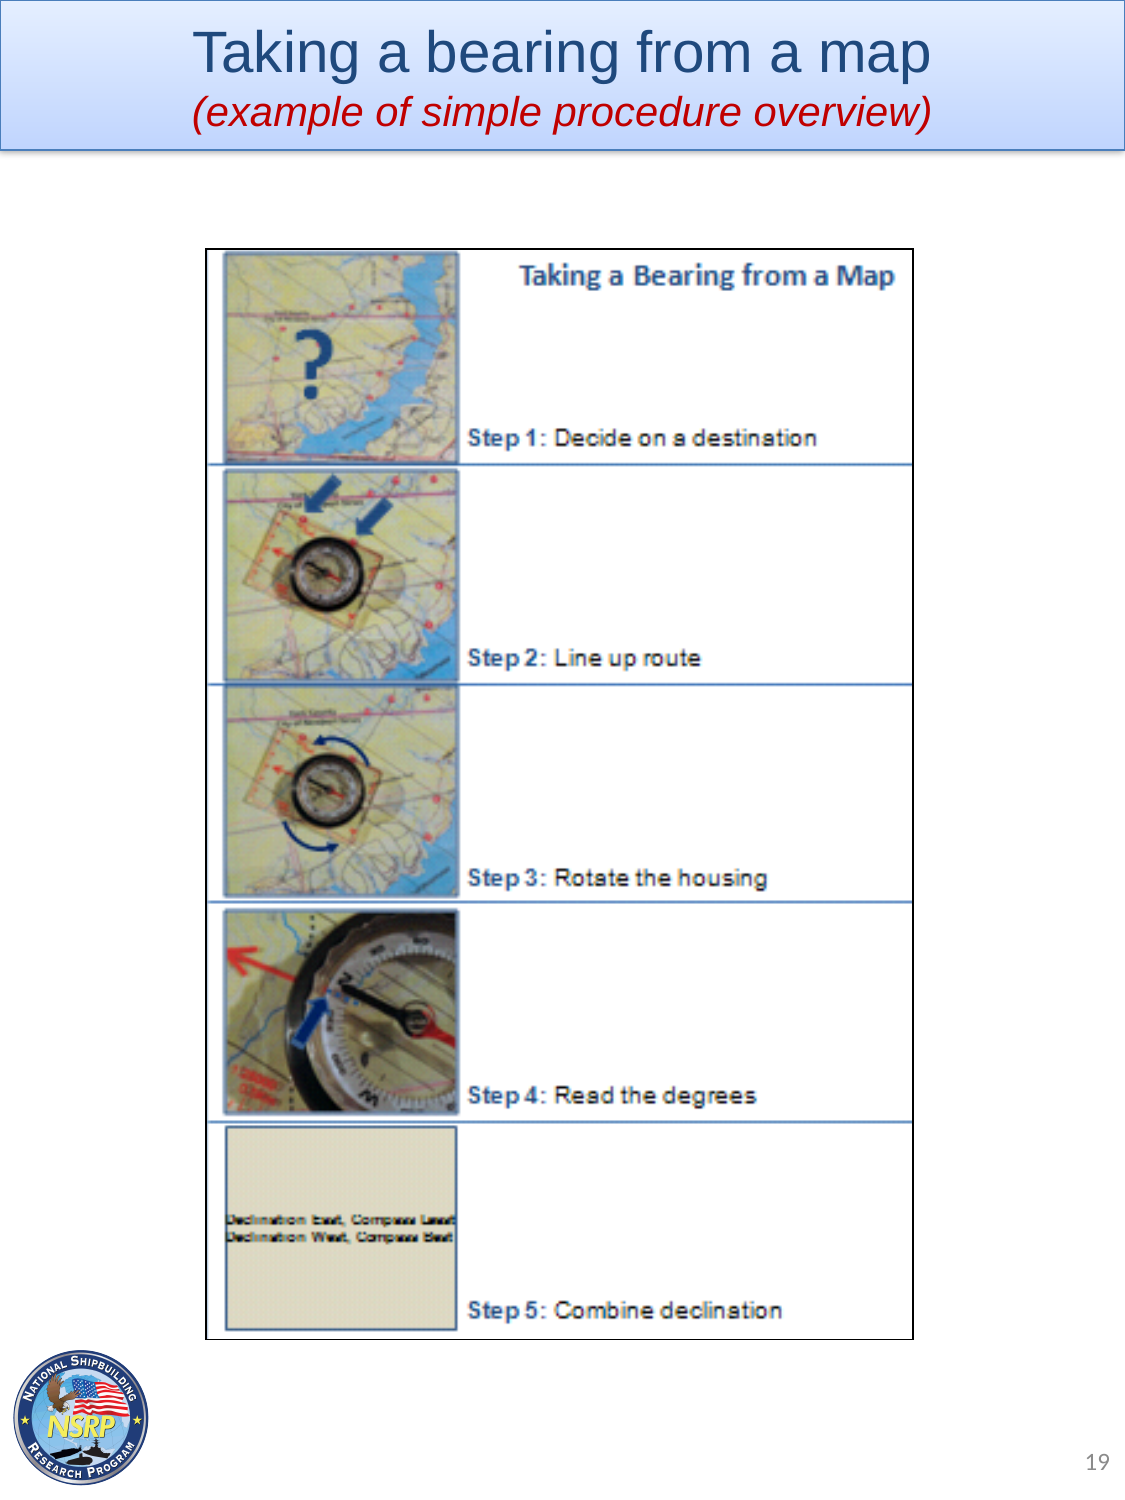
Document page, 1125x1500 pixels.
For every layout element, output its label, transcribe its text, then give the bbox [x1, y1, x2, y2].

slide_number 19 [862, 1420, 1125, 1500]
text_box Taking a bearing from a map (example of simple procedure overview) [0, 7, 1125, 143]
picture [12, 1349, 150, 1488]
picture [206, 249, 913, 1339]
